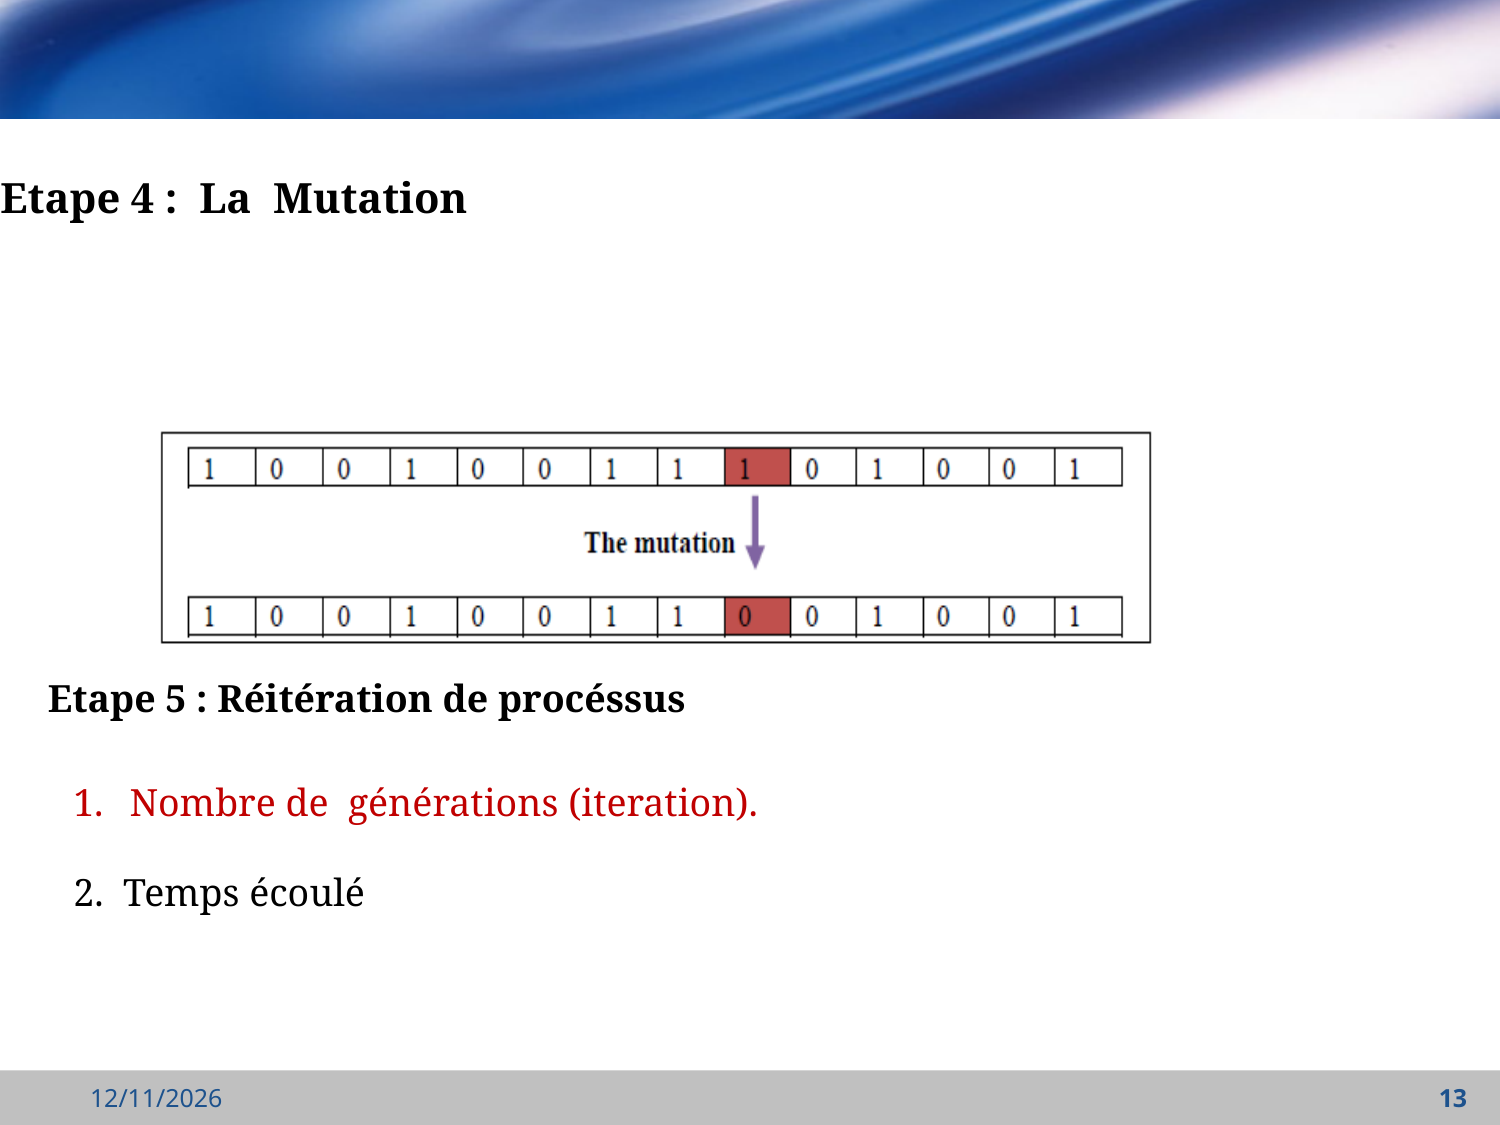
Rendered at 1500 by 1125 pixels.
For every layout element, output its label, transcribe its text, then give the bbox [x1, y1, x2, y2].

slide_number 13 [1316, 1074, 1483, 1125]
text_box Nombre de générations (iteration). 2. Temps écoulé [58, 726, 1418, 967]
text_box Etape 5 : Réitération de procéssus [33, 667, 702, 728]
picture [0, 1, 1500, 119]
text_box Etape 4 : La Mutation [0, 164, 483, 229]
picture [152, 421, 1206, 657]
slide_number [74, 1074, 491, 1118]
